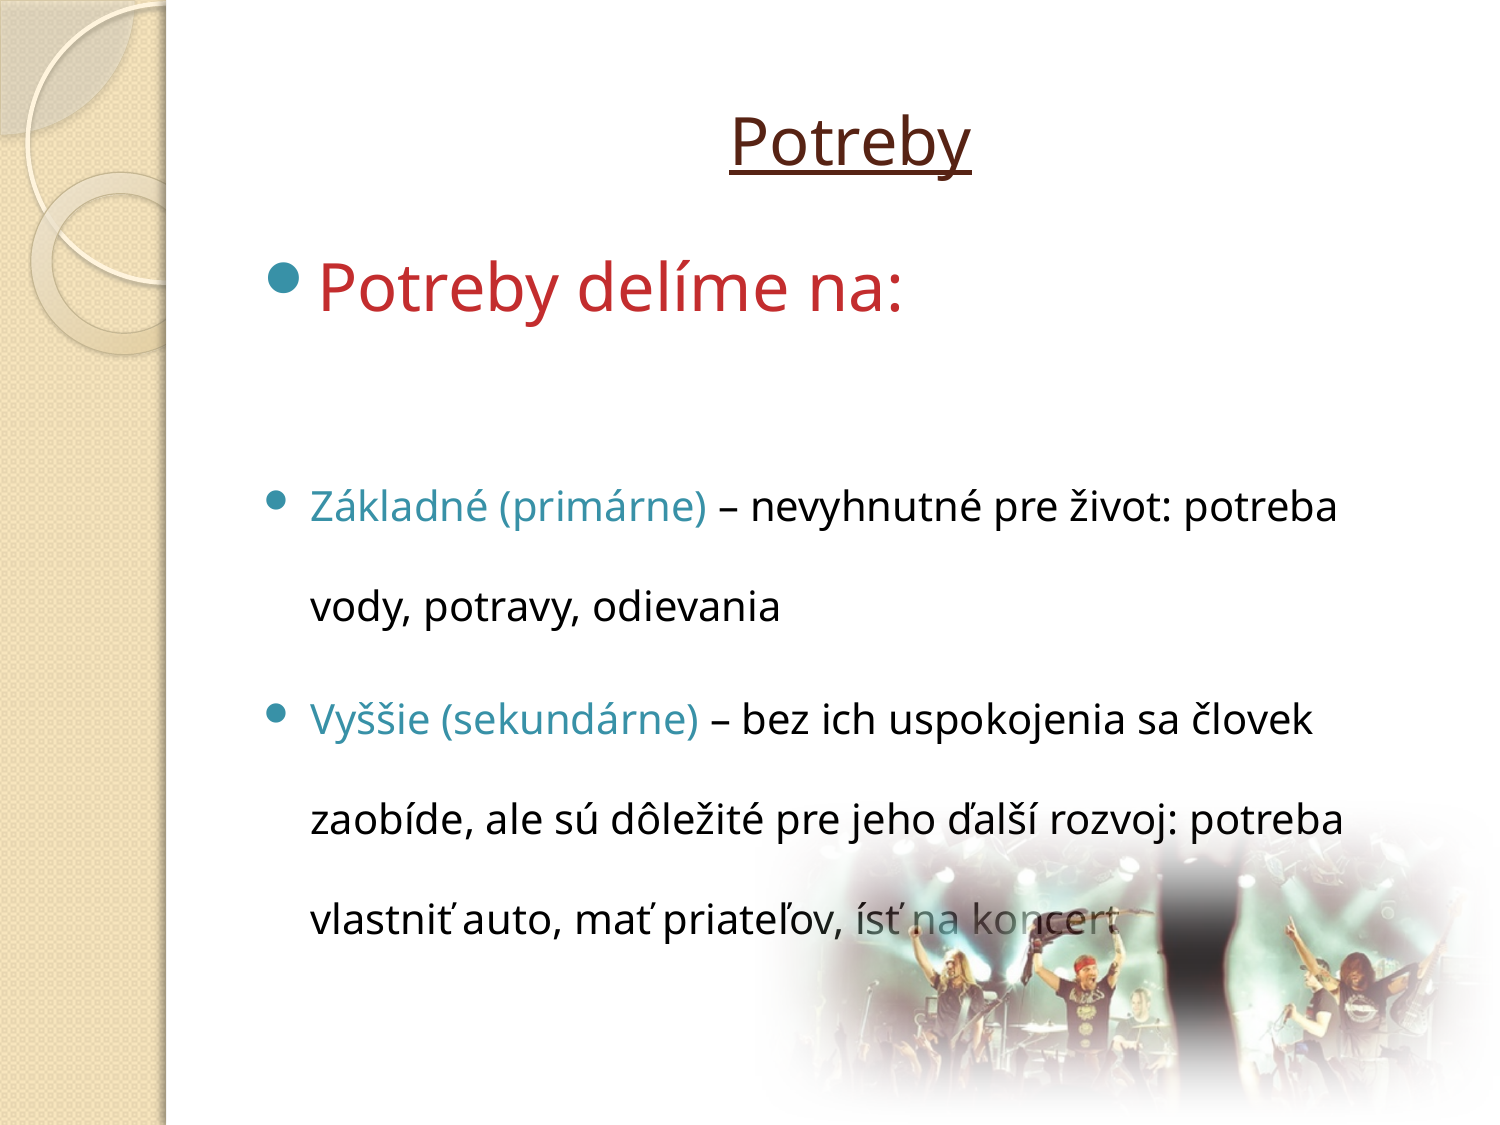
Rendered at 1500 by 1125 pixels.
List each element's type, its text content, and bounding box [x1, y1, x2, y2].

picture [754, 798, 1500, 1125]
list Potreby delíme na: Základné (primárne) – nevyhnutné pre život: potreba vody, potravy, odievania Vyššie (sekundárne) – bez ich uspokojenia sa človek zaobíde, ale sú dôležité pre jeho ďalší rozvoj: potreba vlastniť auto, mať priateľov, ísť na koncert [235, 237, 1466, 1025]
title Potreby [235, 45, 1466, 233]
